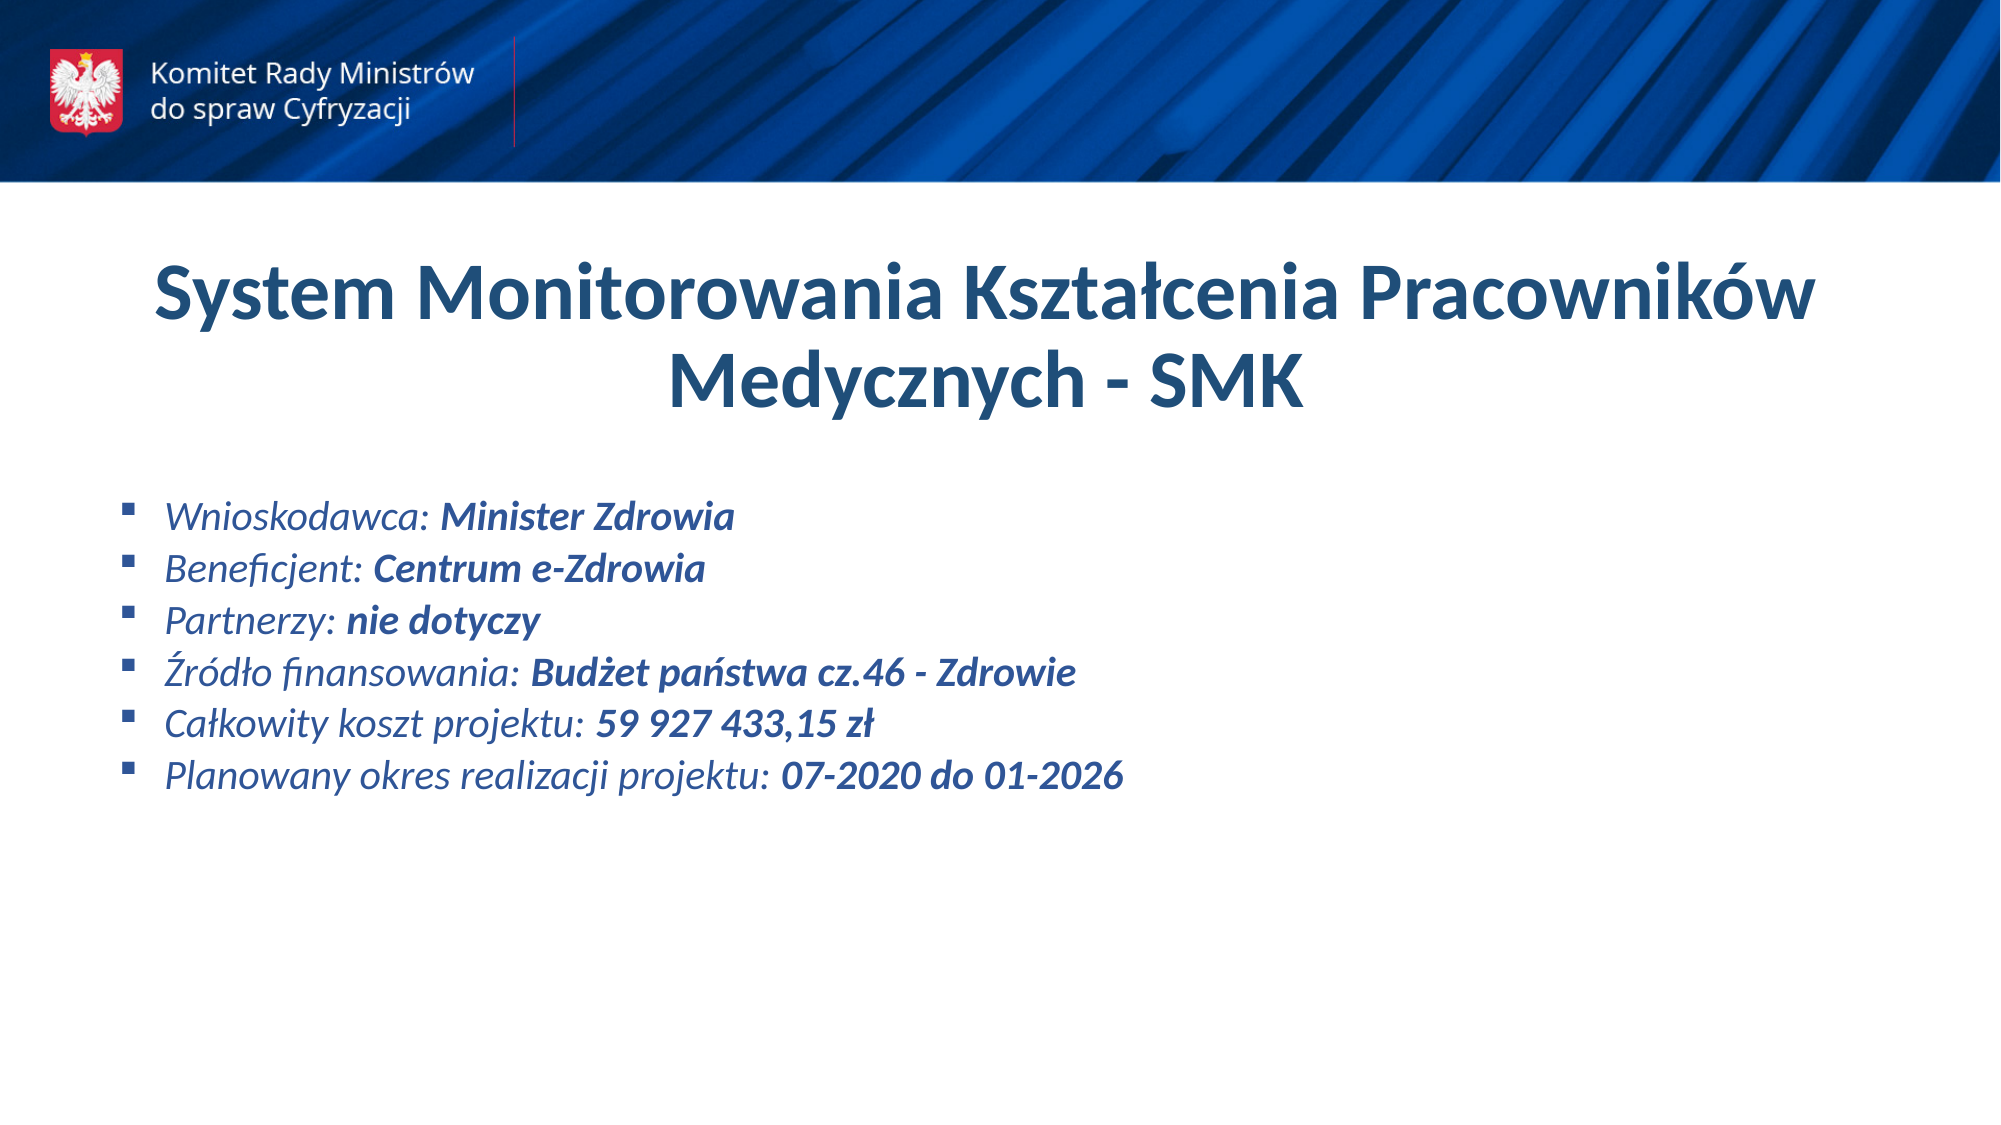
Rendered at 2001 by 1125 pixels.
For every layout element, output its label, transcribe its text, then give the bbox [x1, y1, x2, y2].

text_box System Monitorowania Kształcenia Pracowników Medycznych - SMK Wnioskodawca: Minister Zdrowia Beneficjent: Centrum e-Zdrowia Partnerzy: nie dotyczy Źródło finansowania: Budżet państwa cz.46 - Zdrowie Całkowity koszt projektu: 59 927 433,15 zł Planowany okres realizacji projektu: 07-2020 do 01-2026 [104, 203, 1869, 991]
picture [0, 0, 2001, 1125]
